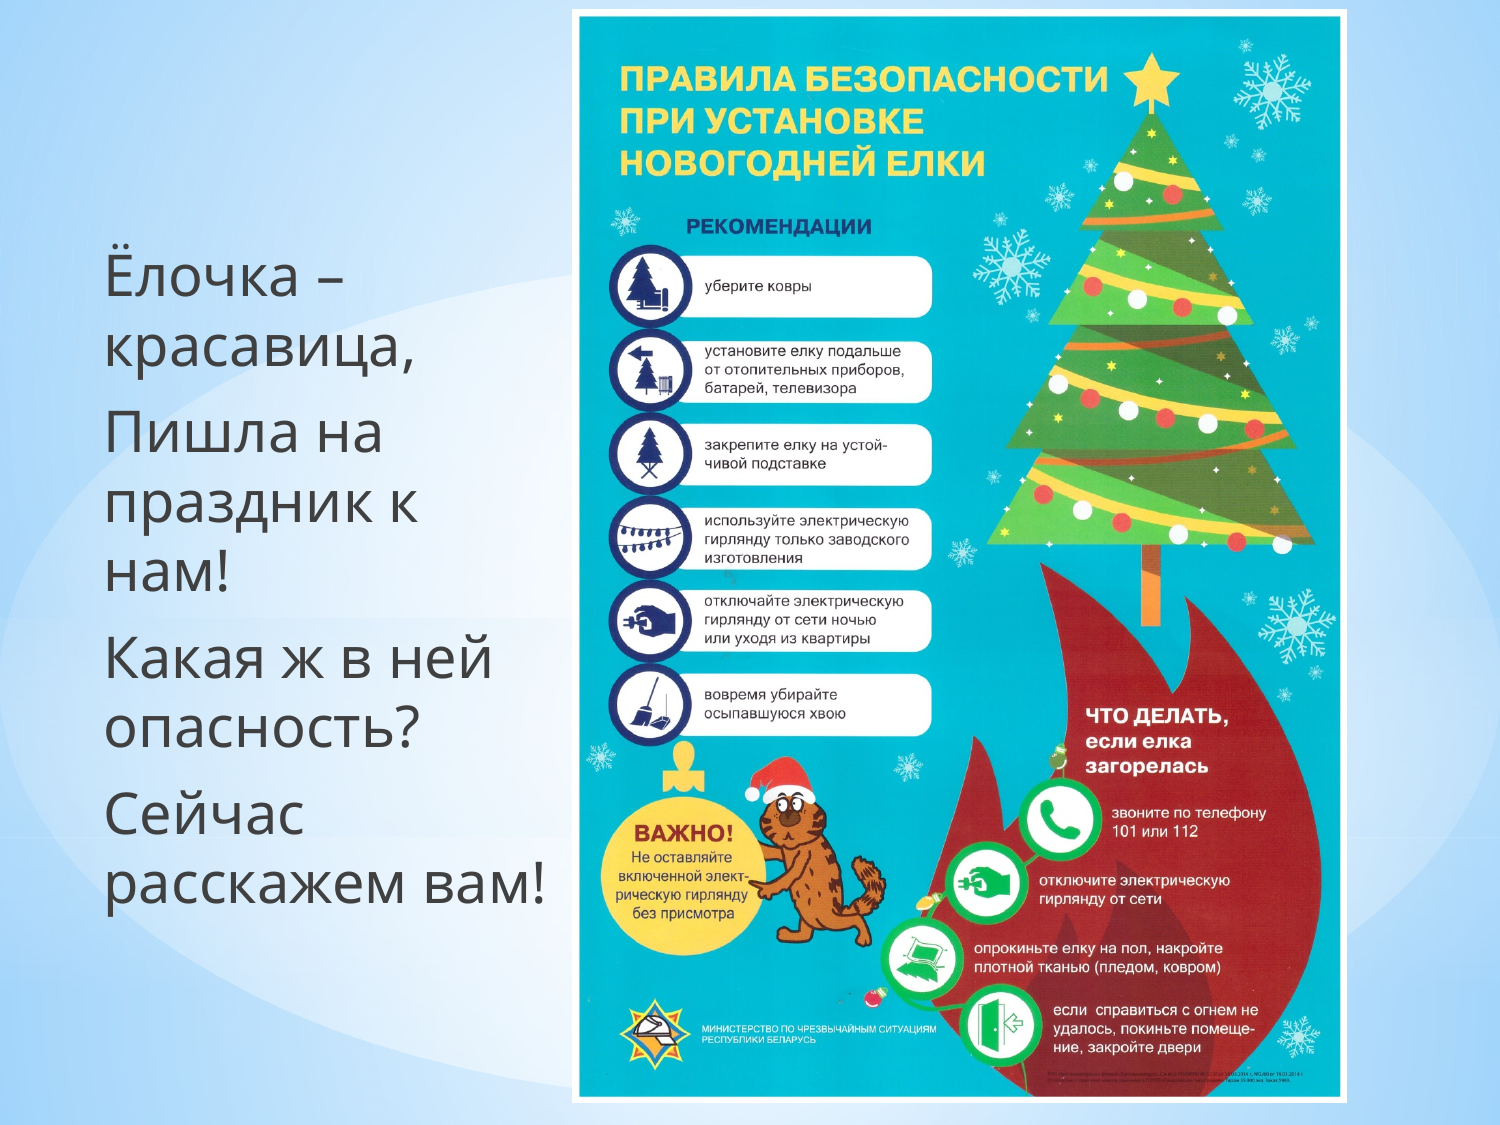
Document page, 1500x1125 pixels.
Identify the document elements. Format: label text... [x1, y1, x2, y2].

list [572, 9, 1347, 1104]
list Ёлочка – красавица, Пишла на праздник к нам! Какая ж в ней опасность? Сейчас расскажем вам! [88, 231, 566, 925]
